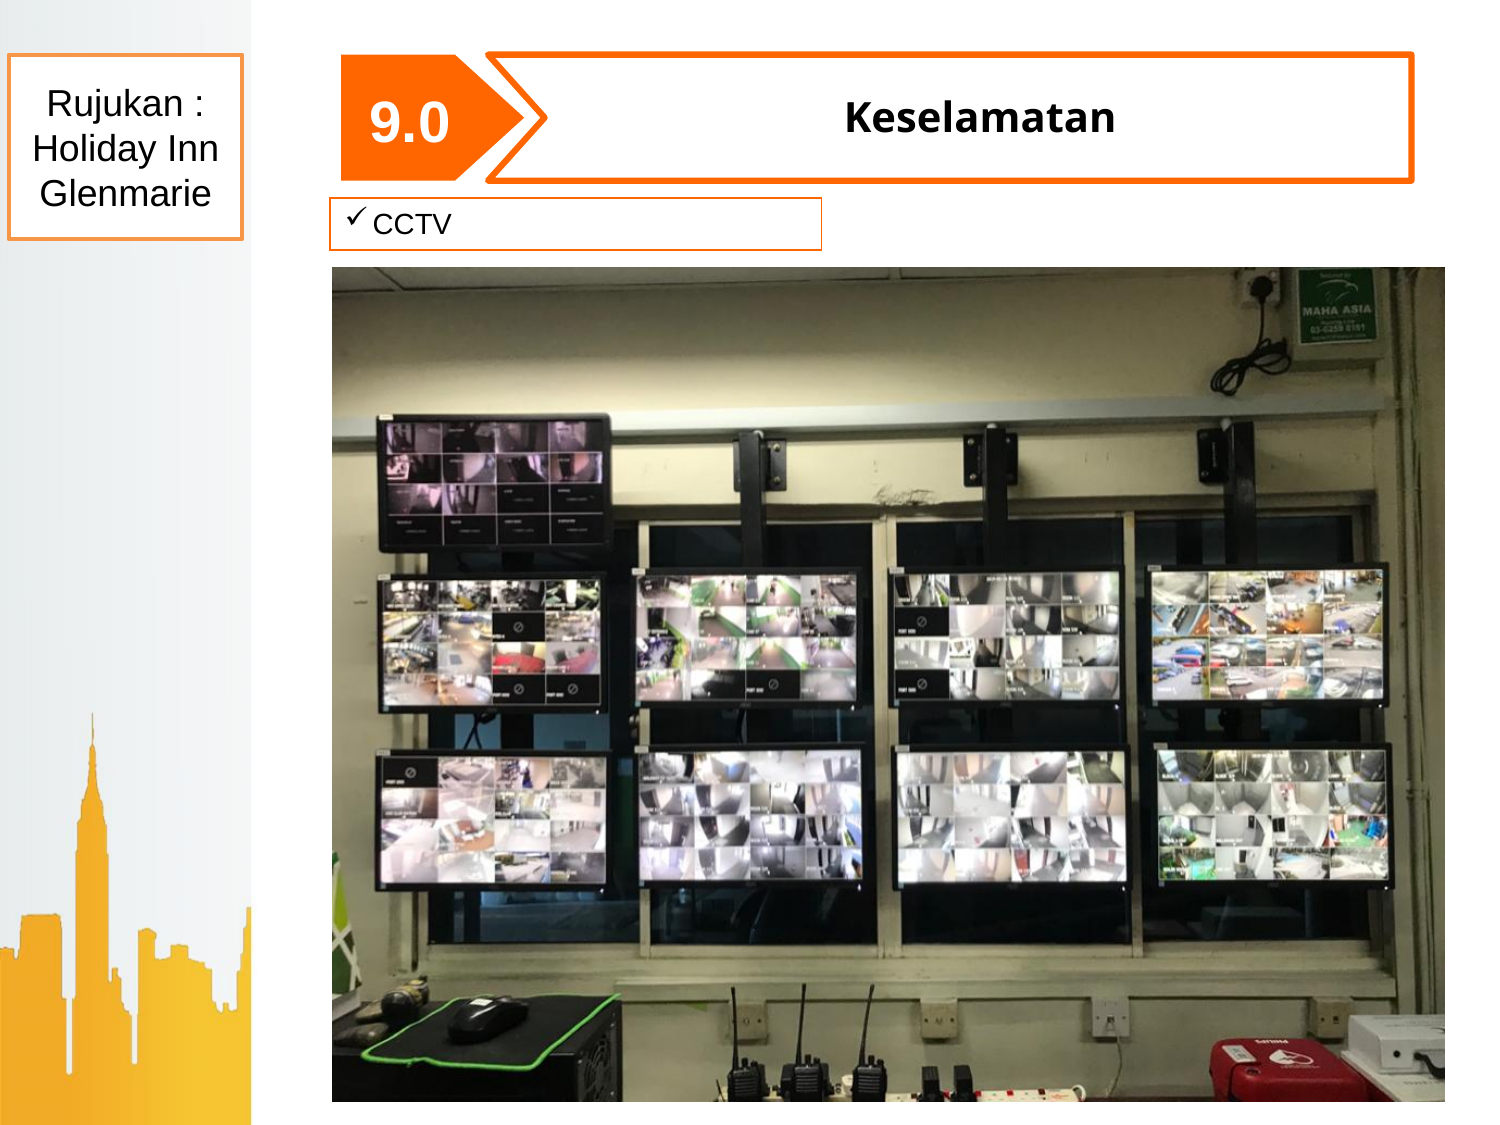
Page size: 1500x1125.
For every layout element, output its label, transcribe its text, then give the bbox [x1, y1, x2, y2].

text_box [341, 54, 473, 181]
text_box [488, 54, 1412, 181]
picture [0, 0, 1500, 1125]
text_box Rujukan : Holiday Inn Glenmarie [7, 53, 244, 241]
text_box [488, 84, 525, 151]
text_box 9.0 [354, 71, 488, 167]
text_box Keselamatan [549, 66, 1412, 167]
text_box CCTV [329, 197, 822, 251]
